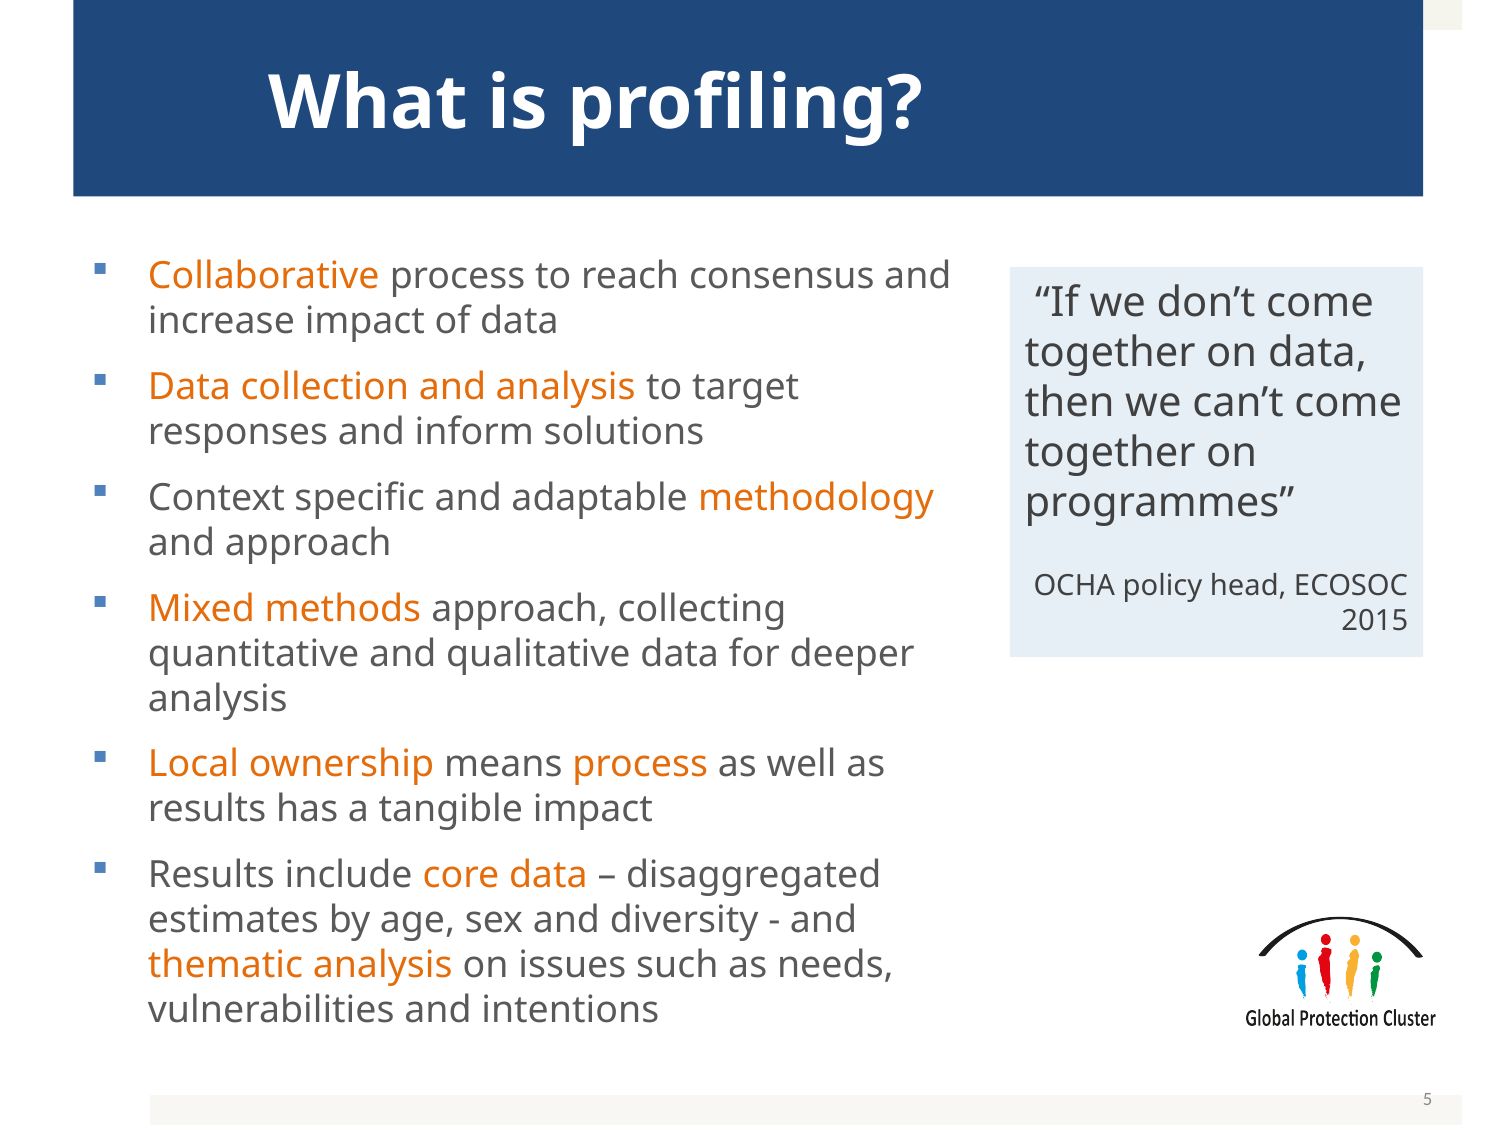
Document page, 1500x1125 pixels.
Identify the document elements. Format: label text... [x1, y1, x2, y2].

title What is profiling? [73, 0, 1424, 197]
picture [1246, 916, 1436, 1026]
text_box “If we don’t come together on data, then we can’t come together on programmes” OCHA policy head, ECOSOC 2015 [1009, 267, 1424, 657]
list Collaborative process to reach consensus and increase impact of data Data collection and analysis to target responses and inform solutions Context specific and adaptable methodology and approach Mixed methods approach, collecting quantitative and qualitative data for deeper analysis Local ownership means process as well as results has a tangible impact Results include core data – disaggregated estimates by age, sex and diversity - and thematic analysis on issues such as needs, vulnerabilities and intentions [76, 243, 998, 905]
